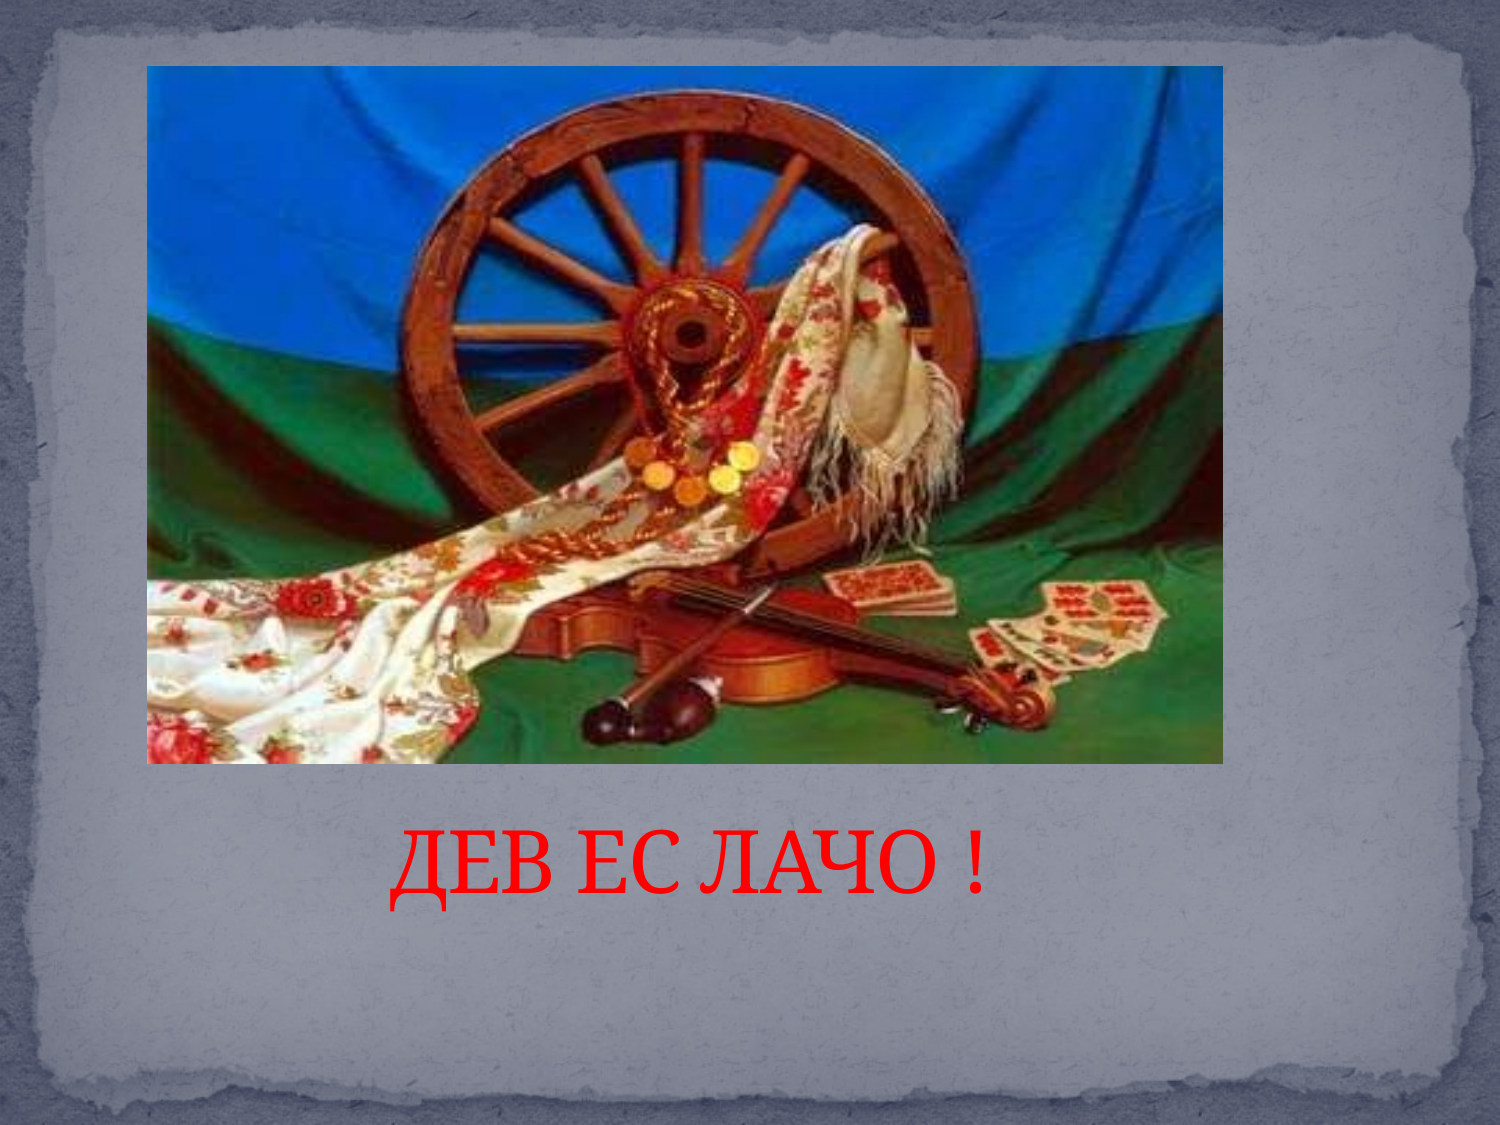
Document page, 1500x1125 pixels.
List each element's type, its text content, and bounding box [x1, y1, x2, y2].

title ДЕВ ЕС ЛАЧО ! [74, 45, 1425, 1024]
picture [147, 66, 1223, 764]
